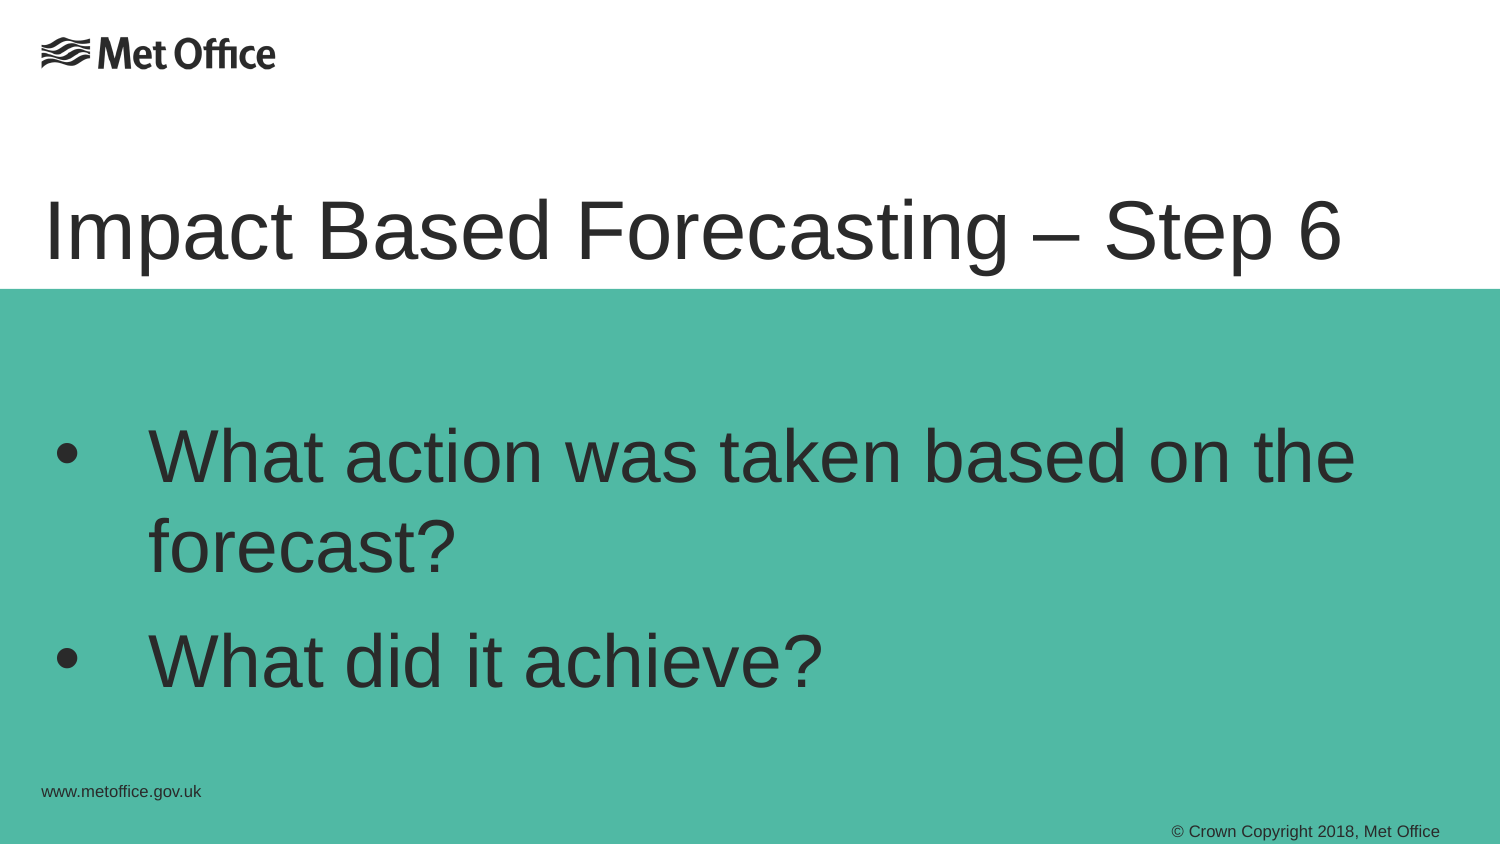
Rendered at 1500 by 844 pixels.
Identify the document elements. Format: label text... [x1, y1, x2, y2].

picture [10, 6, 307, 100]
text_box What action was taken based on the forecast? What did it achieve? [43, 396, 1428, 715]
title Impact Based Forecasting – Step 6 [32, 170, 1417, 273]
footer www.metoffice.gov.uk © Crown Copyright 2018, Met Office [0, 776, 1500, 844]
